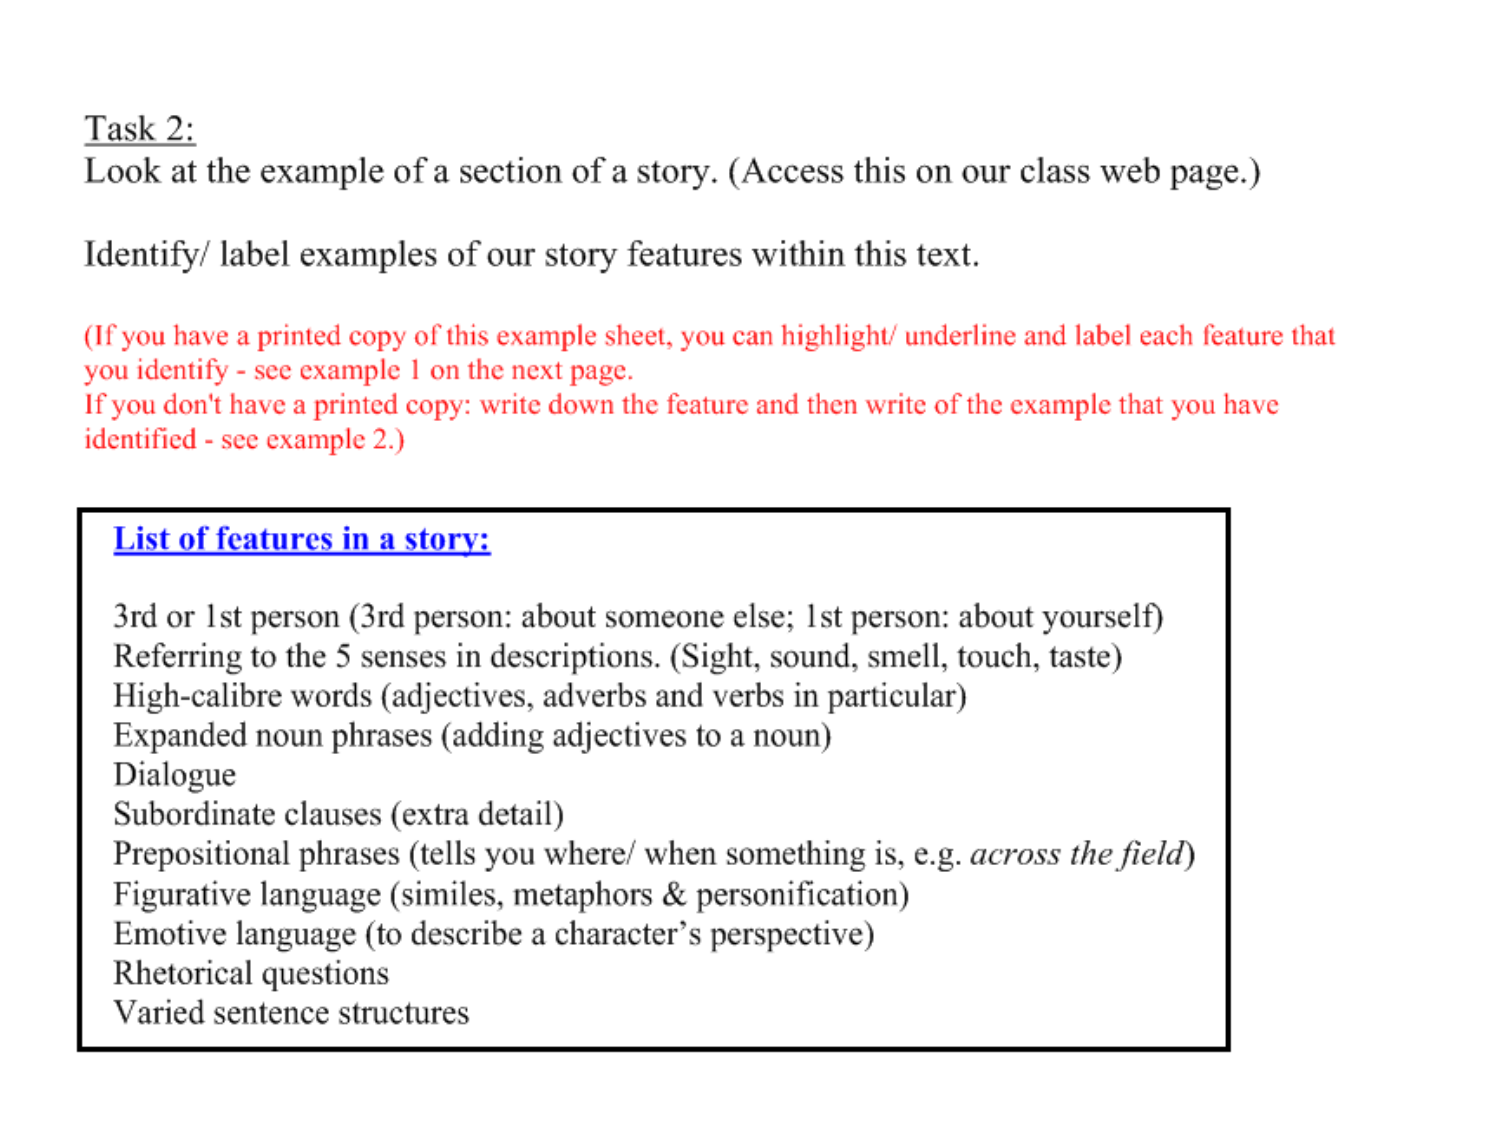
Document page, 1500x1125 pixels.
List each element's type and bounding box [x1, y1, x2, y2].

picture [52, 28, 1436, 1088]
